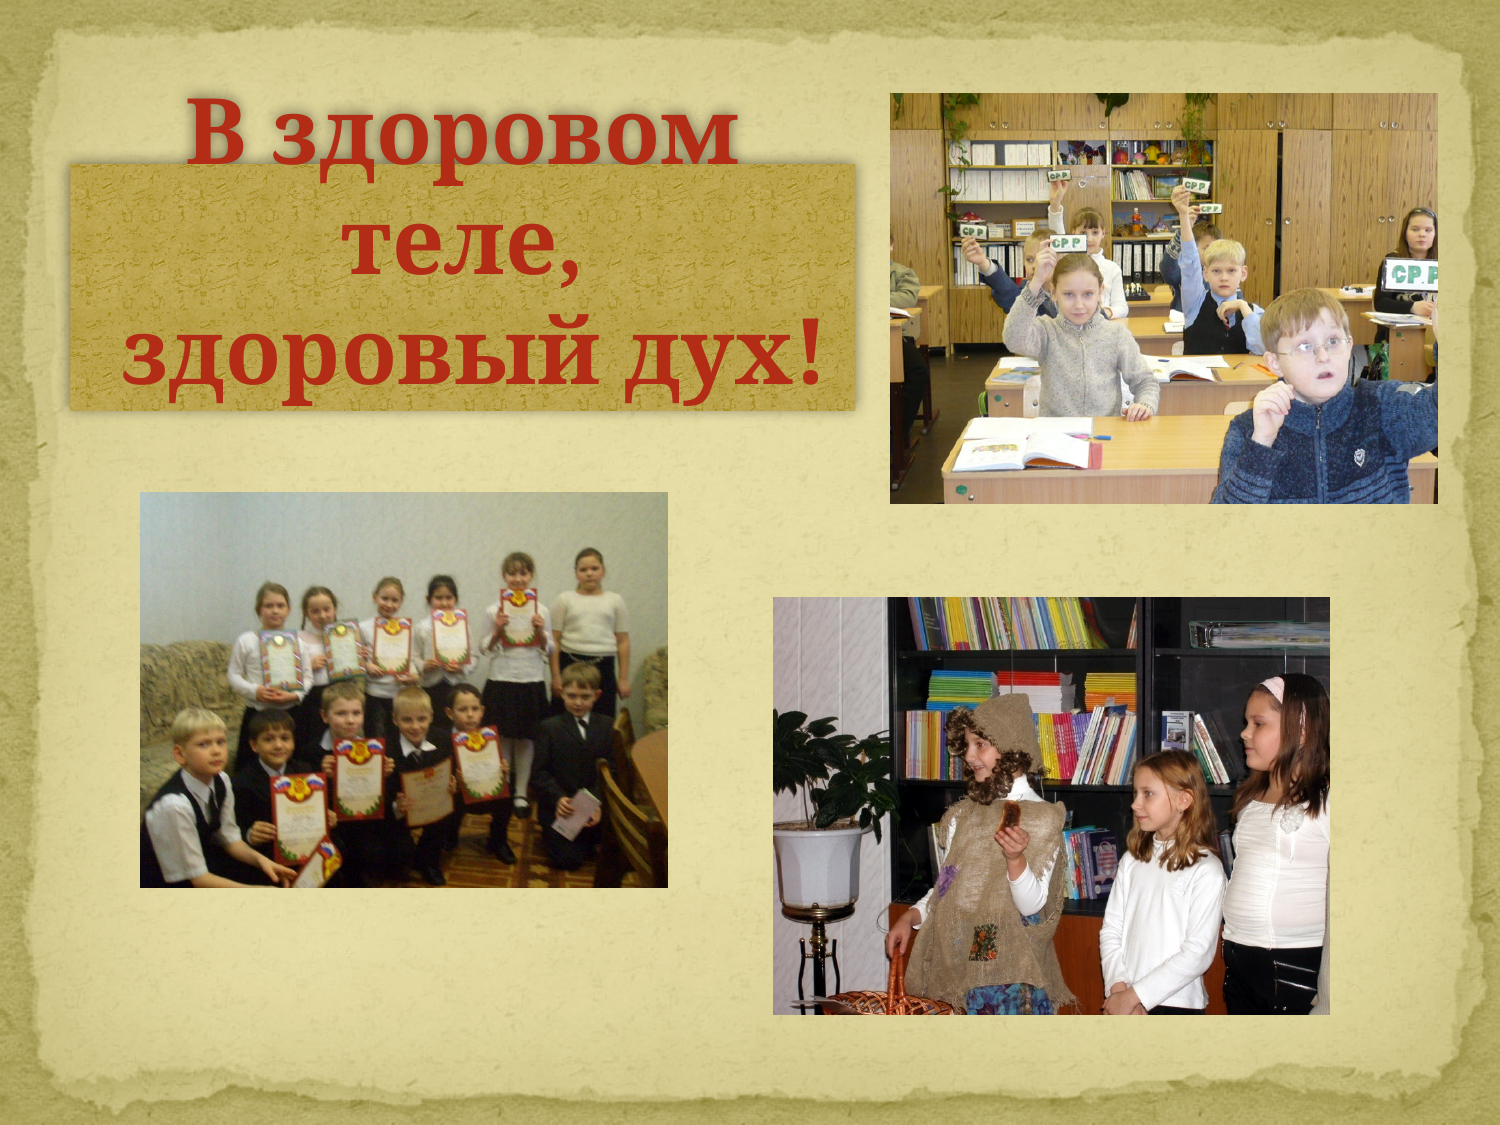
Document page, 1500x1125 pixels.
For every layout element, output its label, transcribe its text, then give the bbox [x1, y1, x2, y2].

picture [140, 492, 668, 888]
picture [890, 93, 1438, 504]
picture [773, 597, 1330, 1015]
title В здоровом теле, здоровый дух! [70, 164, 856, 411]
